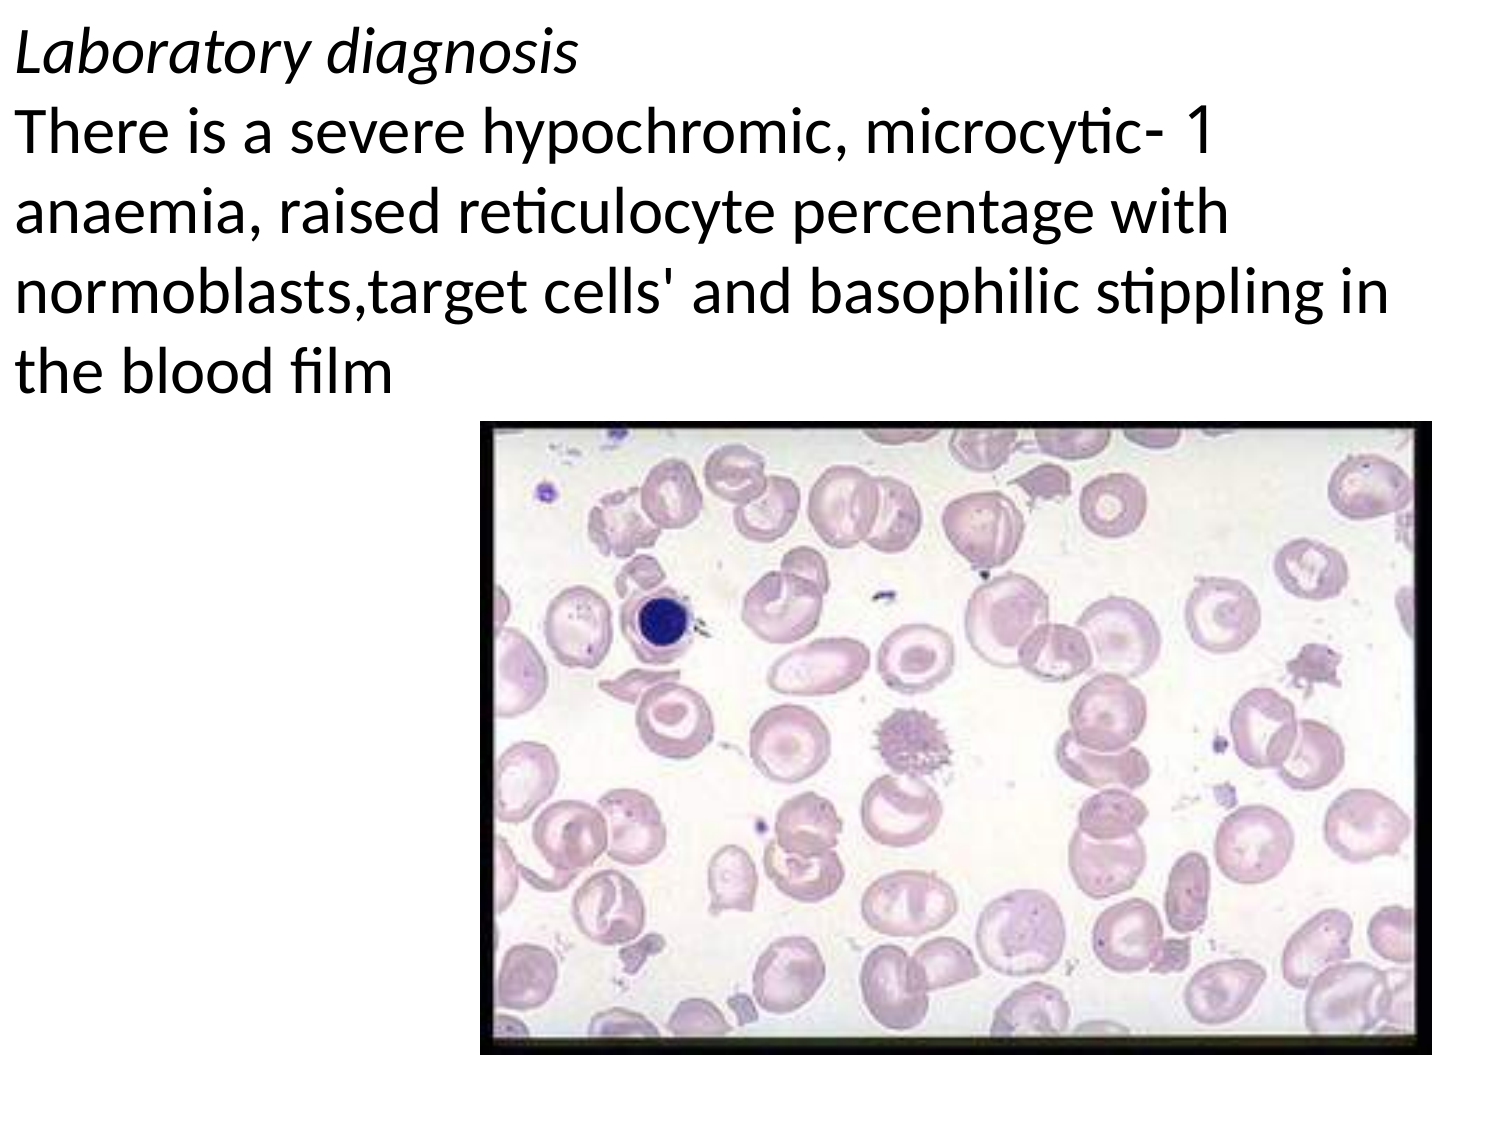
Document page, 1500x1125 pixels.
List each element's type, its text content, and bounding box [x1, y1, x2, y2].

text_box Laboratory diagnosis 1 -There is a severe hypochromic, microcytic anaemia, raised reticulocyte percentage with normoblasts,target cells' and basophilic stippling in the blood film [0, 0, 1477, 415]
picture [480, 421, 1432, 1055]
